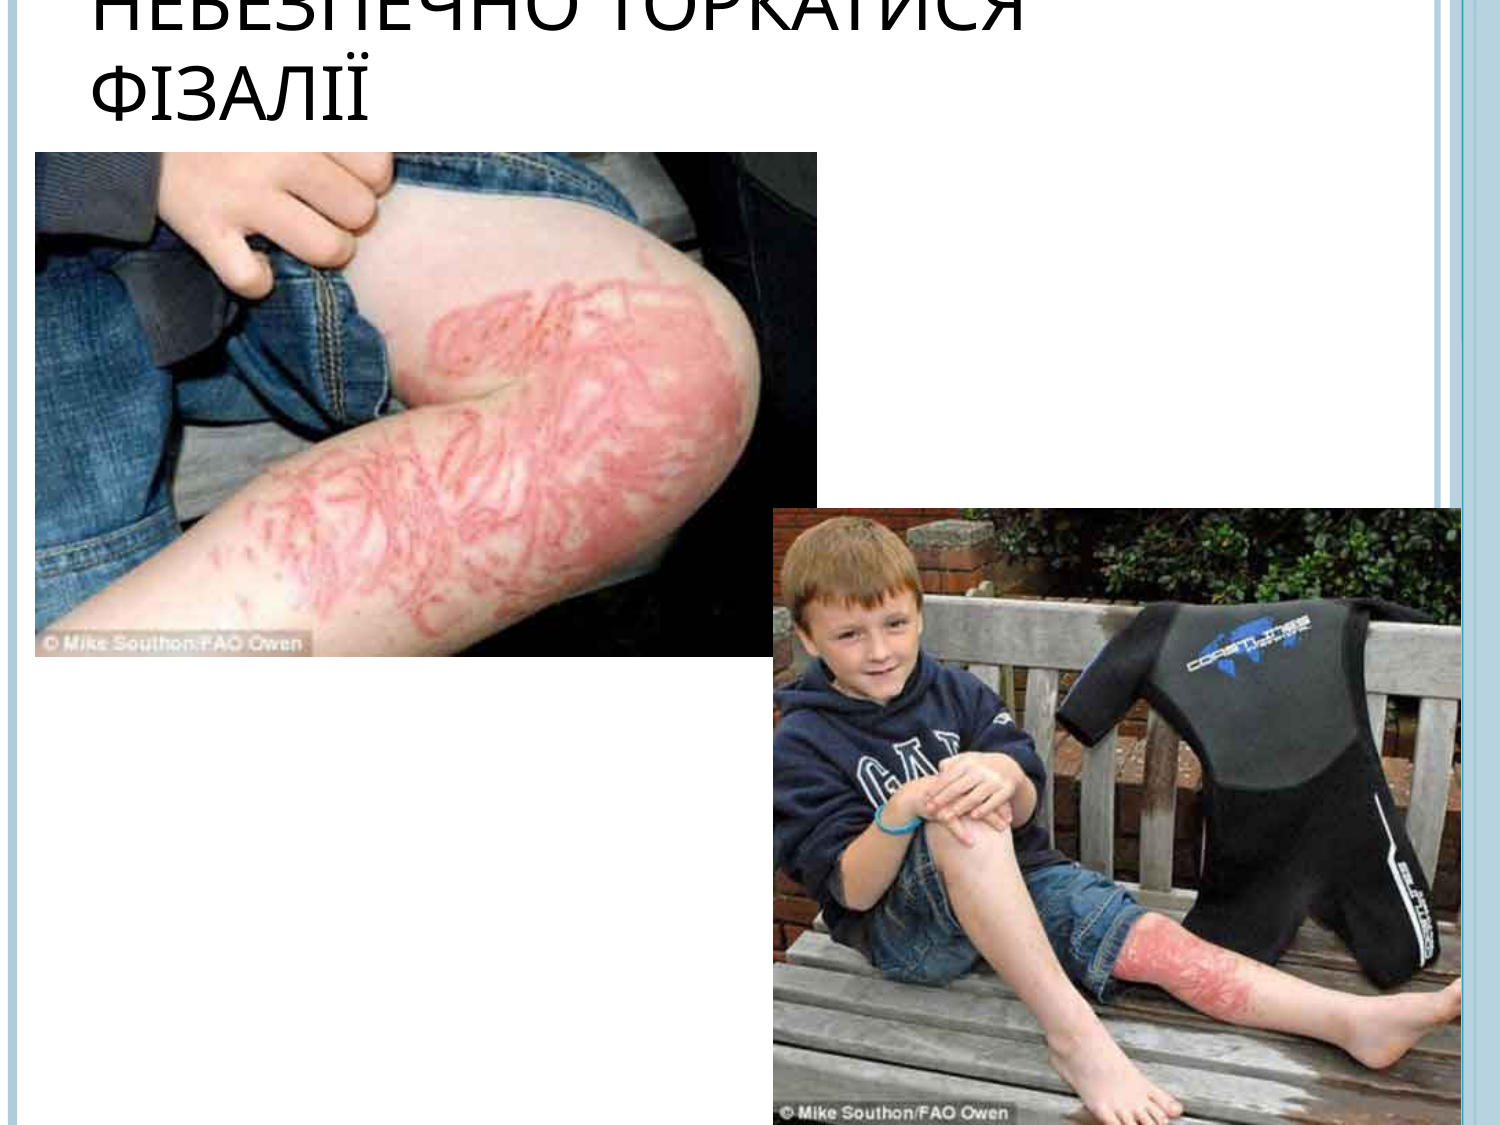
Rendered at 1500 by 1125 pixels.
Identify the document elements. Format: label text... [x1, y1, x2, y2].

title Небезпечно торкатися фізалії [75, 45, 1300, 233]
picture [34, 151, 1462, 1125]
